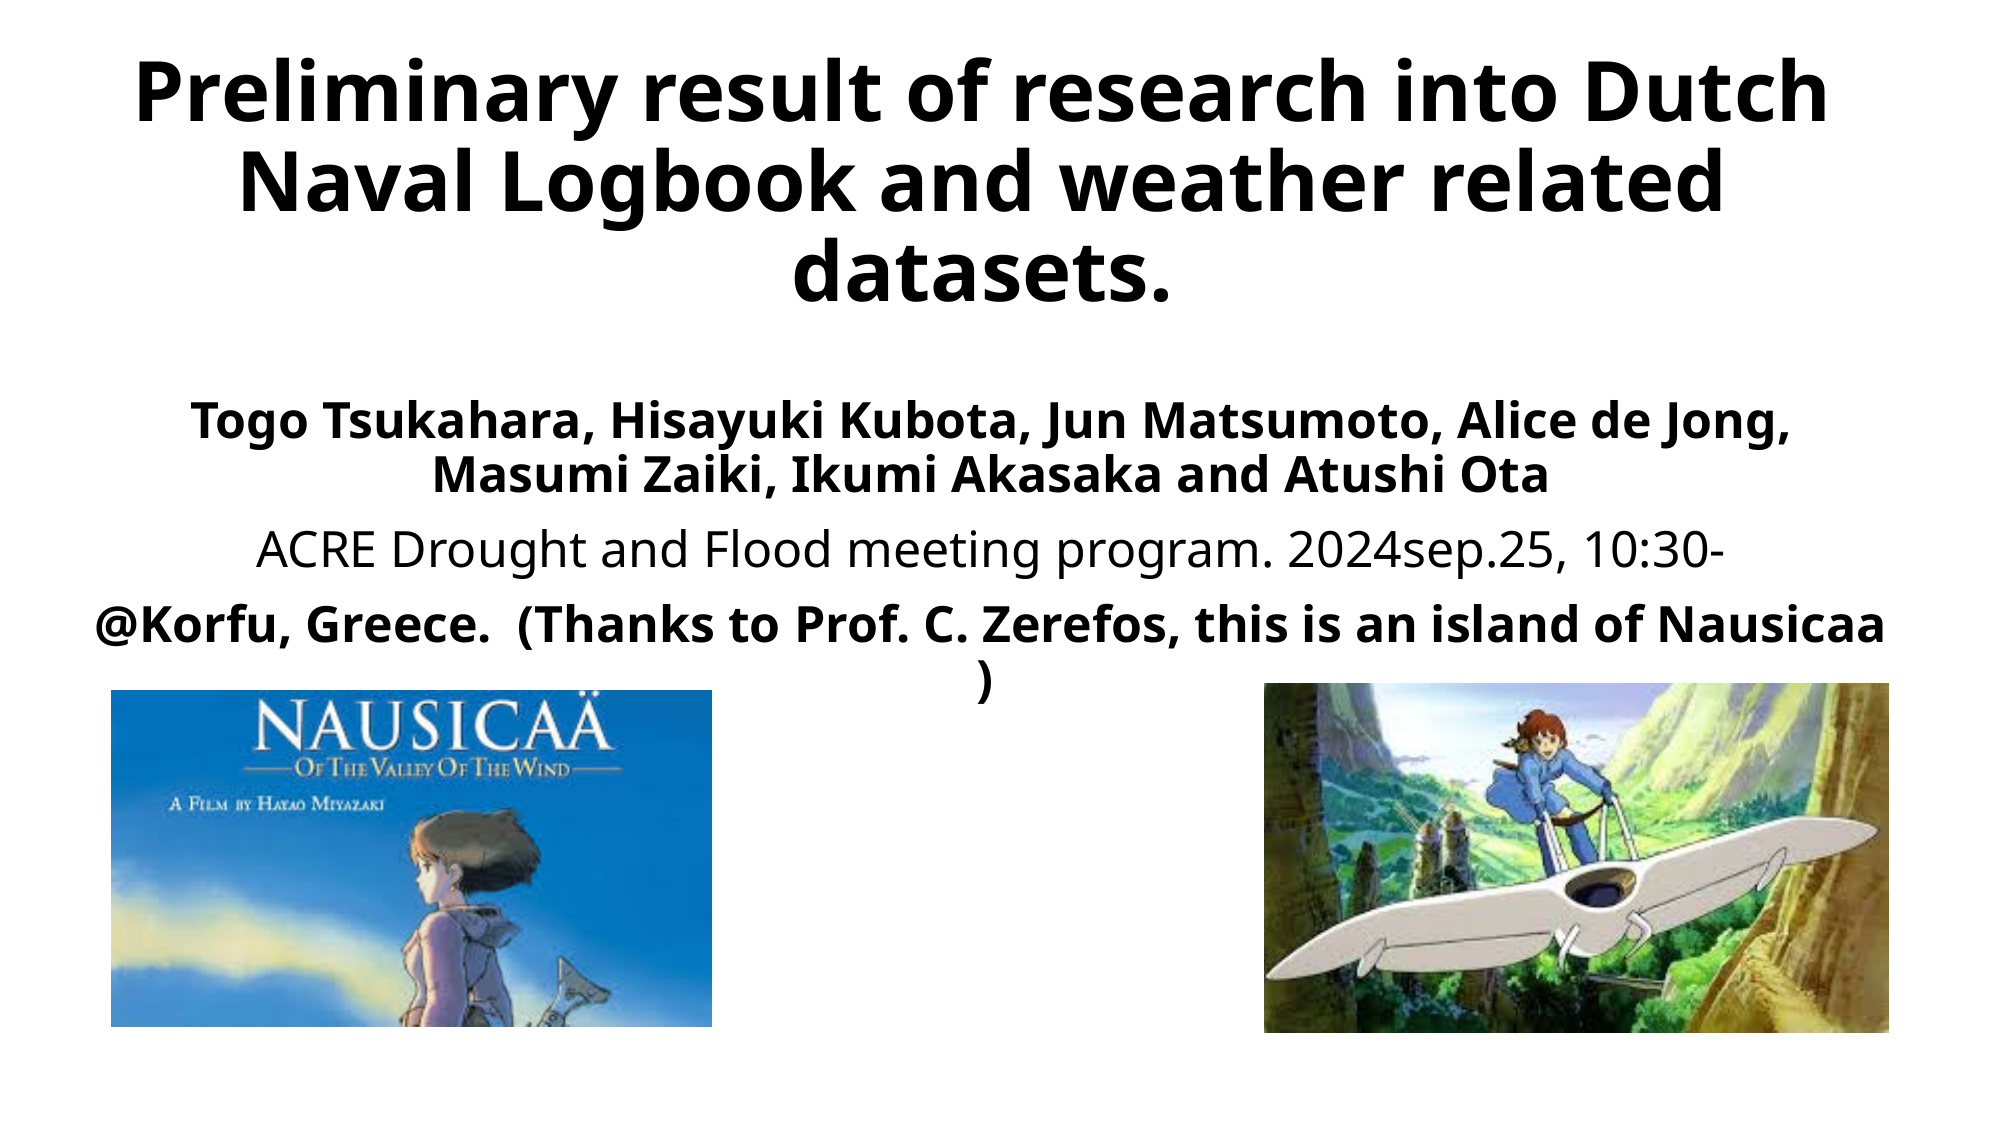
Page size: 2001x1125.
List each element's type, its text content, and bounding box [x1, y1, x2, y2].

picture [111, 690, 712, 1027]
picture [1264, 683, 1889, 1033]
subtitle Togo Tsukahara, Hisayuki Kubota, Jun Matsumoto, Alice de Jong, Masumi Zaiki, Ikumi Akasaka and Atushi Ota ACRE Drought and Flood meeting program. 2024sep.25, 10:30- @Korfu, Greece. (Thanks to Prof. C. Zerefos, this is an island of Nausicaa ) [74, 388, 1909, 1078]
title Preliminary result of research into Dutch Naval Logbook and weather related datasets. [57, 98, 1909, 327]
